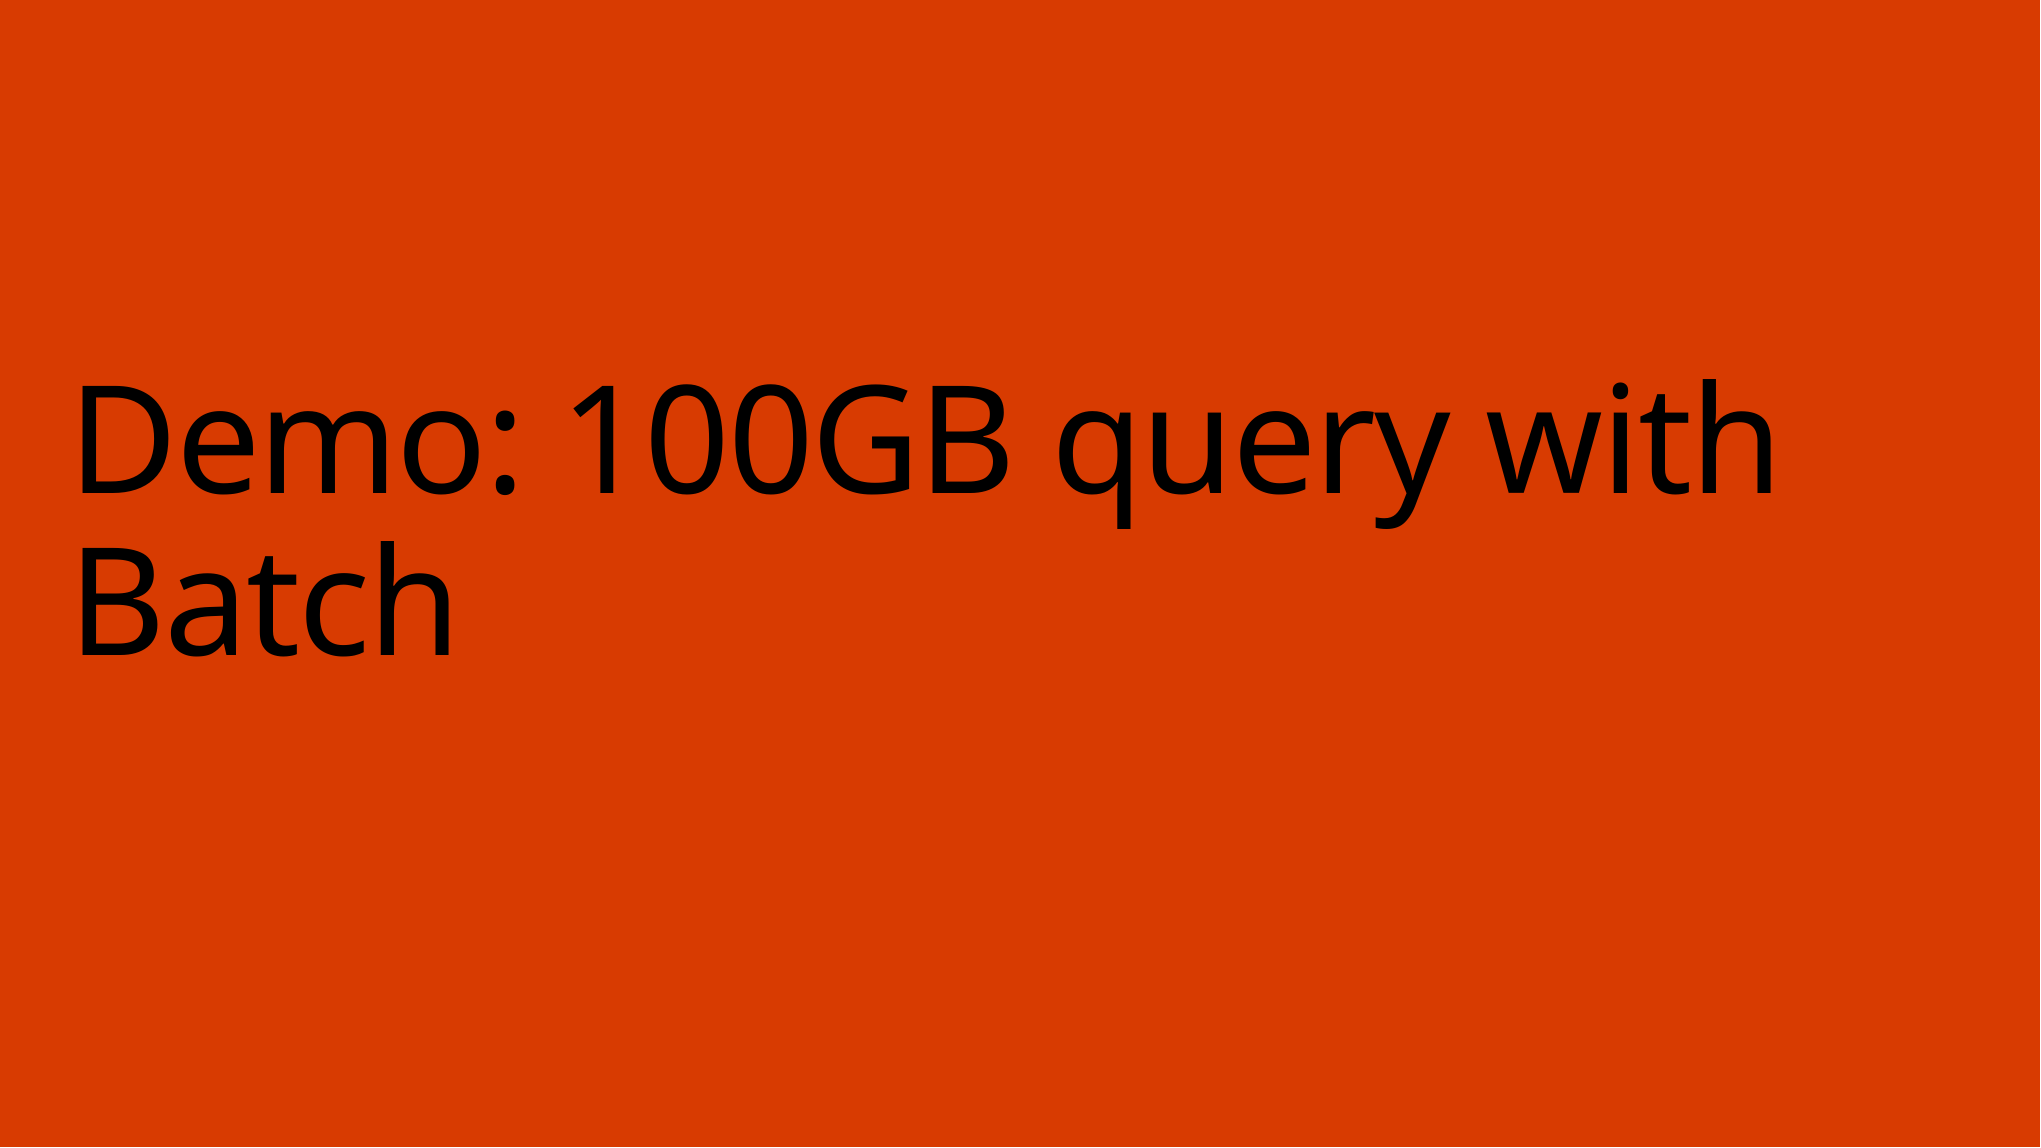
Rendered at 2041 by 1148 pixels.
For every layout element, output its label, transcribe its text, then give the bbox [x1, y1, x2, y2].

title Demo: 100GB query with Batch [45, 348, 1996, 543]
